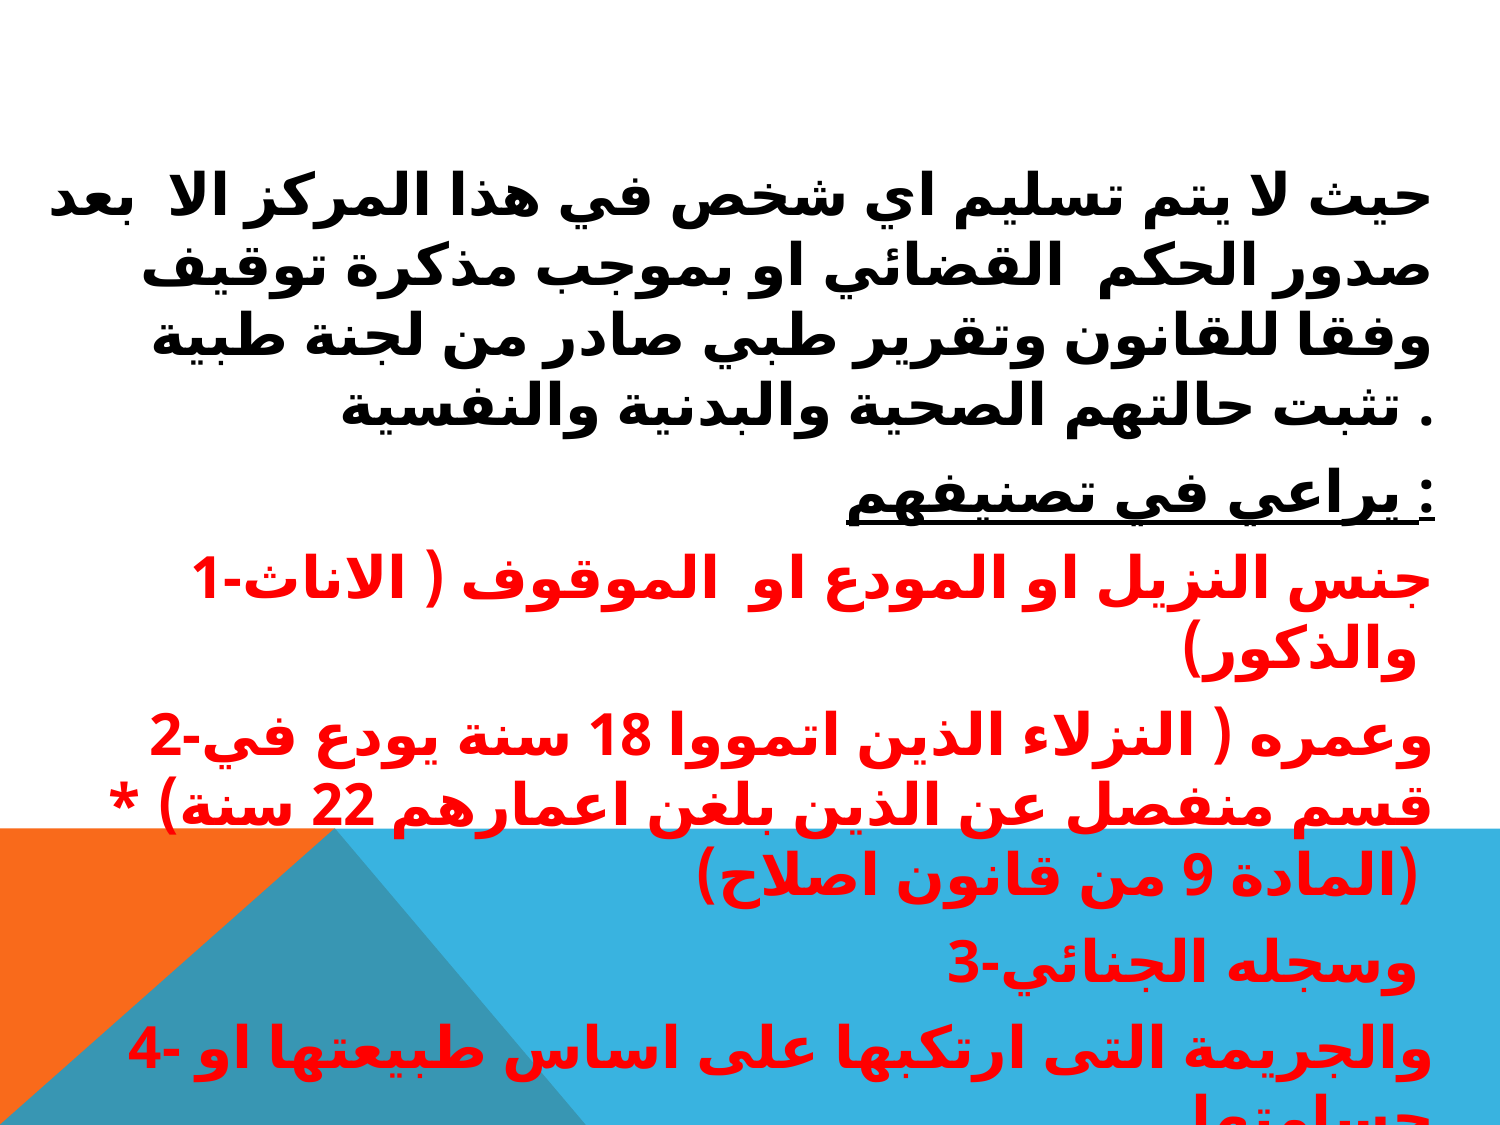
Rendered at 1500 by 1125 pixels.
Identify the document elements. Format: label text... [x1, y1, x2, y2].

list حيث لا يتم تسليم اي شخص في هذا المركز الا بعد صدور الحكم القضائي او بموجب مذكرة توقيف وفقا للقانون وتقرير طبي صادر من لجنة طبية تثبت حالتهم الصحية والبدنية والنفسية . يراعي في تصنيفهم : 1-جنس النزيل او المودع او الموقوف ( الاناث والذكور) 2-وعمره ( النزلاء الذين اتمووا 18 سنة يودع في قسم منفصل عن الذين بلغن اعمارهم 22 سنة) * (المادة 9 من قانون اصلاح) 3-وسجله الجنائي 4- والجريمة التى ارتكبها على اساس طبيعتها او جسامتها 5- نوع العقوبة 6- مدى استعداده واستعابه للاصلاح والتزامه بقواعد دائرة الاصلاح )) [0, 149, 1450, 1125]
